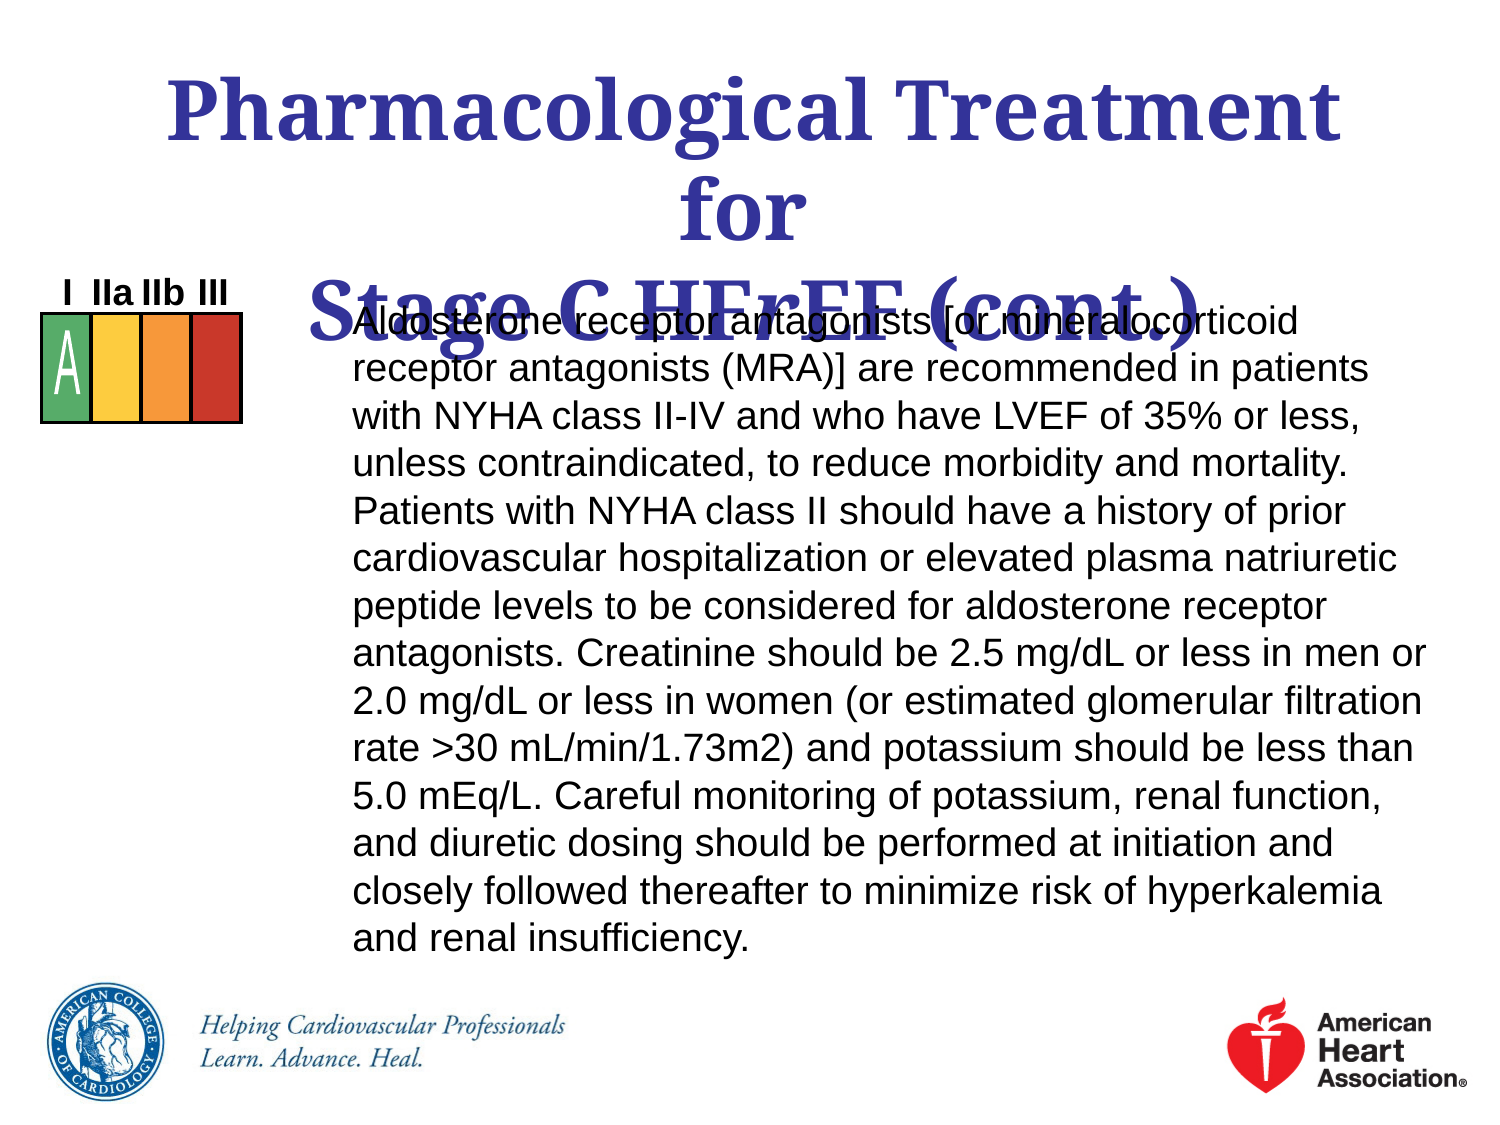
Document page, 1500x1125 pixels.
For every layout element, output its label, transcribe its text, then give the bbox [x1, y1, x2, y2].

title Pharmacological Treatment for Stage C HFrEF (cont.) [79, 50, 1430, 238]
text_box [41, 267, 242, 423]
picture [0, 0, 1500, 1125]
list Aldosterone receptor antagonists [or mineralocorticoid receptor antagonists (MRA)] are recommended in patients with NYHA class II-IV and who have LVEF of 35% or less, unless contraindicated, to reduce morbidity and mortality. Patients with NYHA class II should have a history of prior cardiovascular hospitalization or elevated plasma natriuretic peptide levels to be considered for aldosterone receptor antagonists. Creatinine should be 2.5 mg/dL or less in men or 2.0 mg/dL or less in women (or estimated glomerular filtration rate >30 mL/min/1.73m2) and potassium should be less than 5.0 mEq/L. Careful monitoring of potassium, renal function, and diuretic dosing should be performed at initiation and closely followed thereafter to minimize risk of hyperkalemia and renal insufficiency. [337, 287, 1450, 815]
